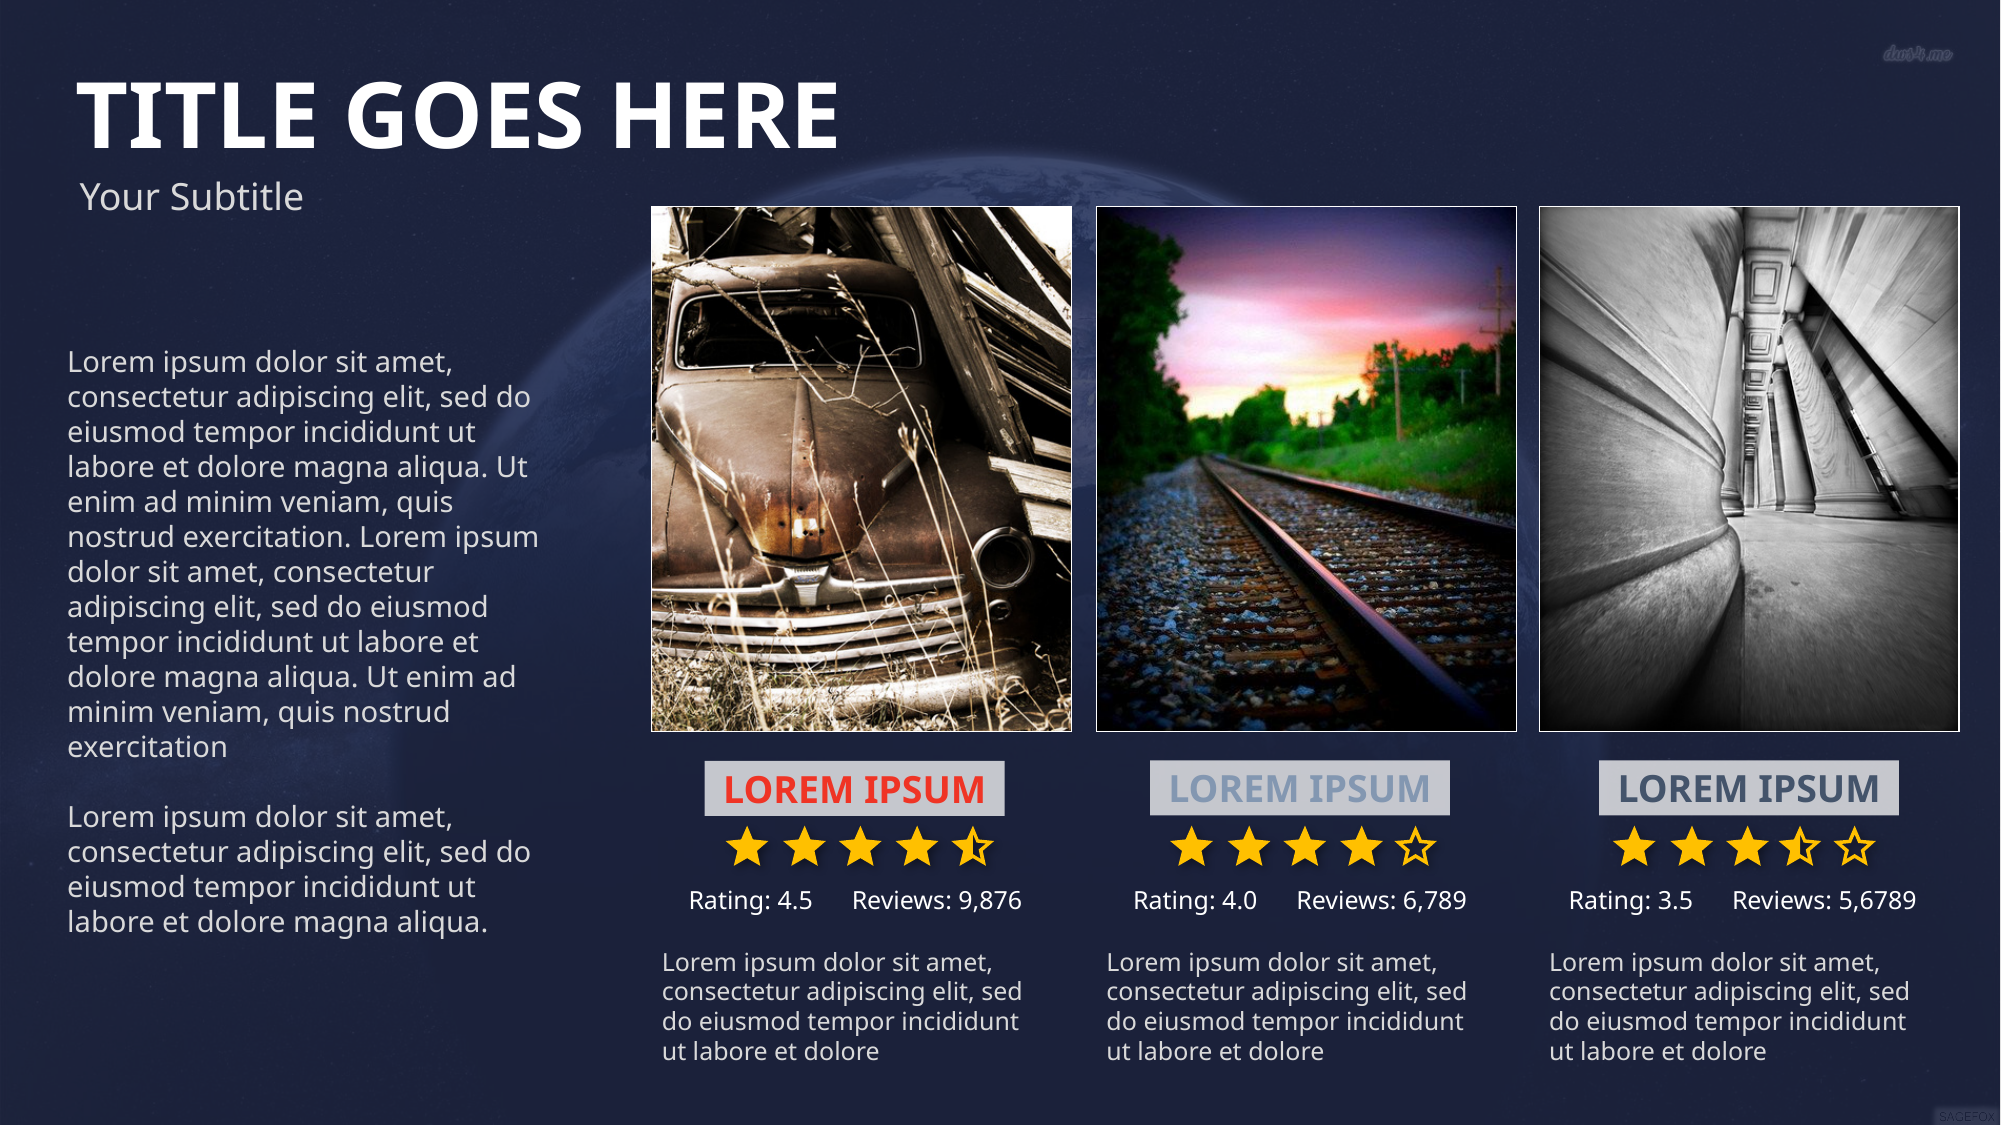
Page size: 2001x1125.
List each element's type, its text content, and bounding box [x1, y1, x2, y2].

text_box [1170, 825, 1213, 866]
text_box [1394, 825, 1437, 866]
text_box [1340, 825, 1383, 866]
text_box [1670, 825, 1714, 866]
text_box [1778, 825, 1822, 866]
text_box [1538, 206, 1960, 733]
text_box Lorem ipsum dolor sit amet, consectetur adipiscing elit, sed do eiusmod tempor incididunt ut labore et dolore [651, 940, 1060, 1071]
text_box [60, 49, 1020, 227]
text_box LOREM IPSUM [704, 760, 1005, 816]
text_box LOREM IPSUM [1599, 760, 1899, 816]
text_box Lorem ipsum dolor sit amet, consectetur adipiscing elit, sed do eiusmod tempor incididunt ut labore et dolore [1096, 940, 1504, 1071]
text_box Lorem ipsum dolor sit amet, consectetur adipiscing elit, sed do eiusmod tempor incididunt ut labore et dolore [1539, 940, 1947, 1071]
text_box [783, 825, 826, 866]
text_box [1283, 825, 1327, 866]
text_box [1726, 825, 1769, 866]
text_box [895, 825, 939, 866]
text_box LOREM IPSUM [1150, 760, 1450, 816]
text_box [838, 825, 882, 866]
text_box [1227, 825, 1271, 866]
text_box [1095, 206, 1517, 733]
text_box [725, 825, 769, 866]
text_box [1612, 825, 1656, 866]
text_box Rating: 4.0 Reviews: 6,789 [1096, 877, 1504, 922]
text_box Rating: 4.5 Reviews: 9,876 [651, 877, 1060, 922]
text_box Lorem ipsum dolor sit amet, consectetur adipiscing elit, sed do eiusmod tempor incididunt ut labore et dolore magna aliqua. Ut enim ad minim veniam, quis nostrud exercitation. Lorem ipsum dolor sit amet, consectetur adipiscing elit, sed do eiusmod tempor incididunt ut labore et dolore magna aliqua. Ut enim ad minim veniam, quis nostrud exercitation Lorem ipsum dolor sit amet, consectetur adipiscing elit, sed do eiusmod tempor incididunt ut labore et dolore magna aliqua. [52, 336, 575, 946]
text_box [951, 825, 995, 866]
text_box [651, 206, 1073, 733]
text_box [1833, 825, 1876, 866]
text_box Rating: 3.5 Reviews: 5,6789 [1539, 877, 1947, 922]
